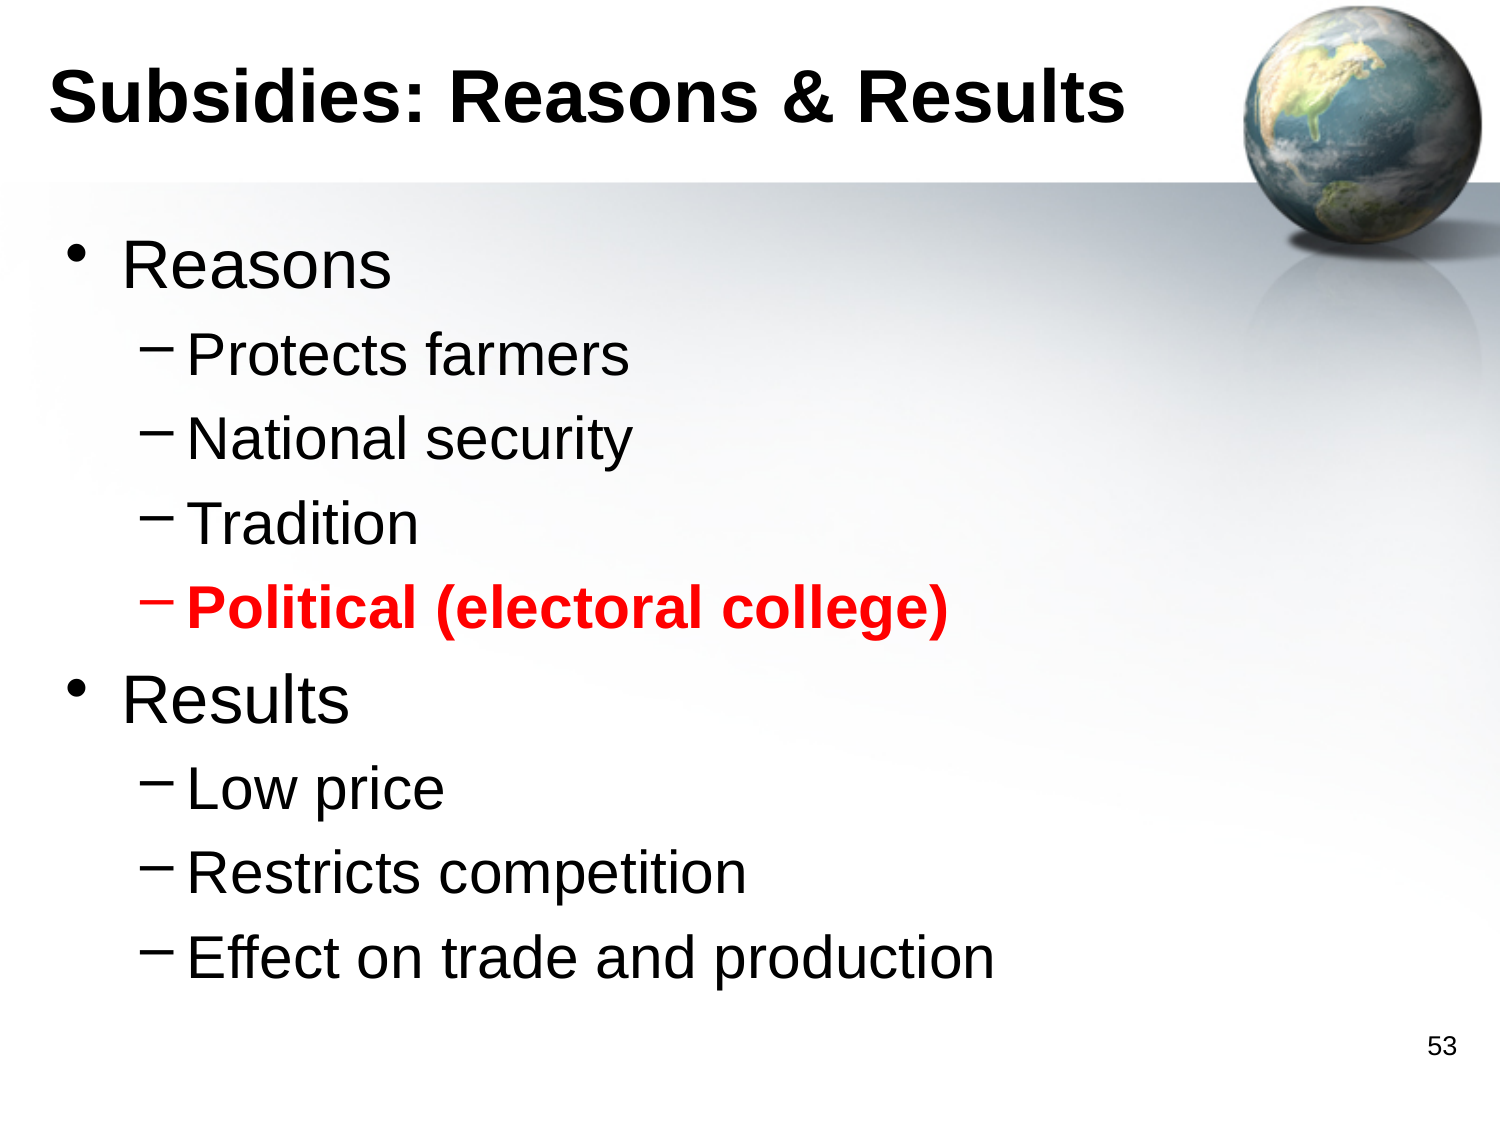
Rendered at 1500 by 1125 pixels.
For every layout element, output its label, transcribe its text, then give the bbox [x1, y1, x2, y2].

picture [0, 0, 1500, 1125]
list Reasons Protects farmers National security Tradition Political (electoral college) Results Low price Restricts competition Effect on trade and production [50, 212, 1449, 1125]
slide_number 53 [1449, 1020, 1473, 1096]
title Subsidies: Reasons & Results [33, 22, 1239, 162]
